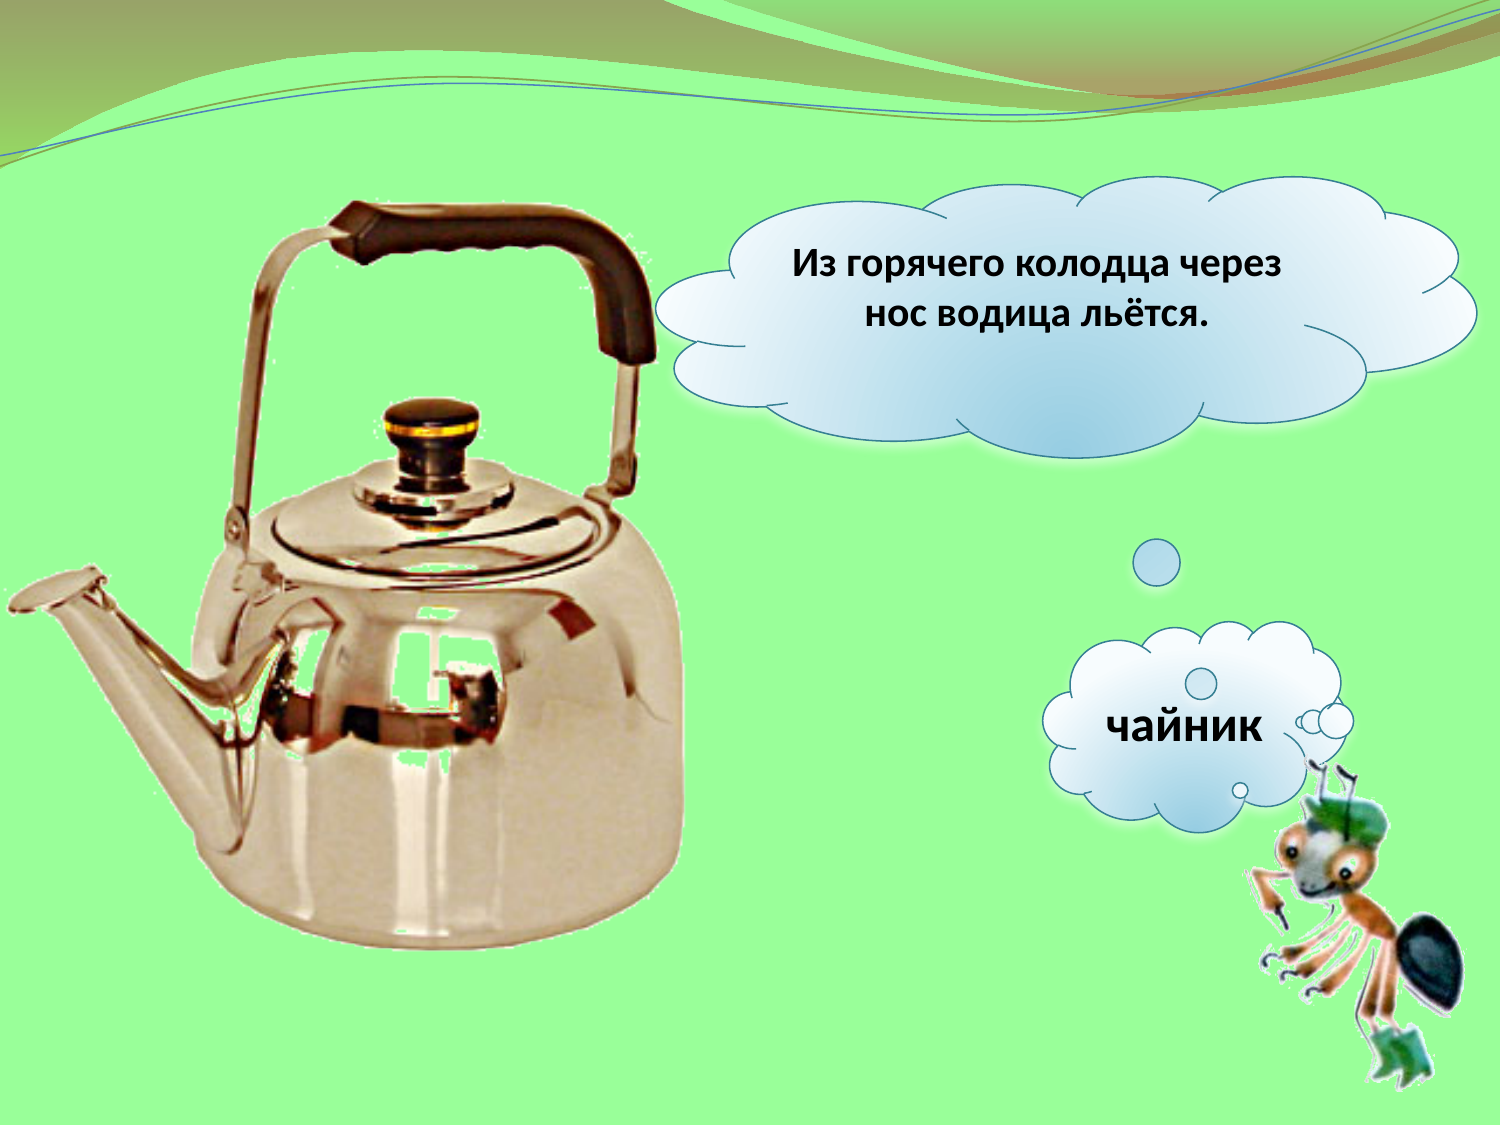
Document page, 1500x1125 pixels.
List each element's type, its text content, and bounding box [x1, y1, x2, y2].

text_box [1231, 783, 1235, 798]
text_box чайник [1041, 620, 1355, 834]
text_box Из горячего колодца через нос водица льётся. [1184, 667, 1218, 701]
picture [1241, 749, 1474, 1102]
text_box Из горячего колодца через нос водица льётся. [1132, 538, 1181, 587]
picture [0, 140, 704, 968]
text_box Из горячего колодца через нос водица льётся. [710, 175, 1478, 459]
